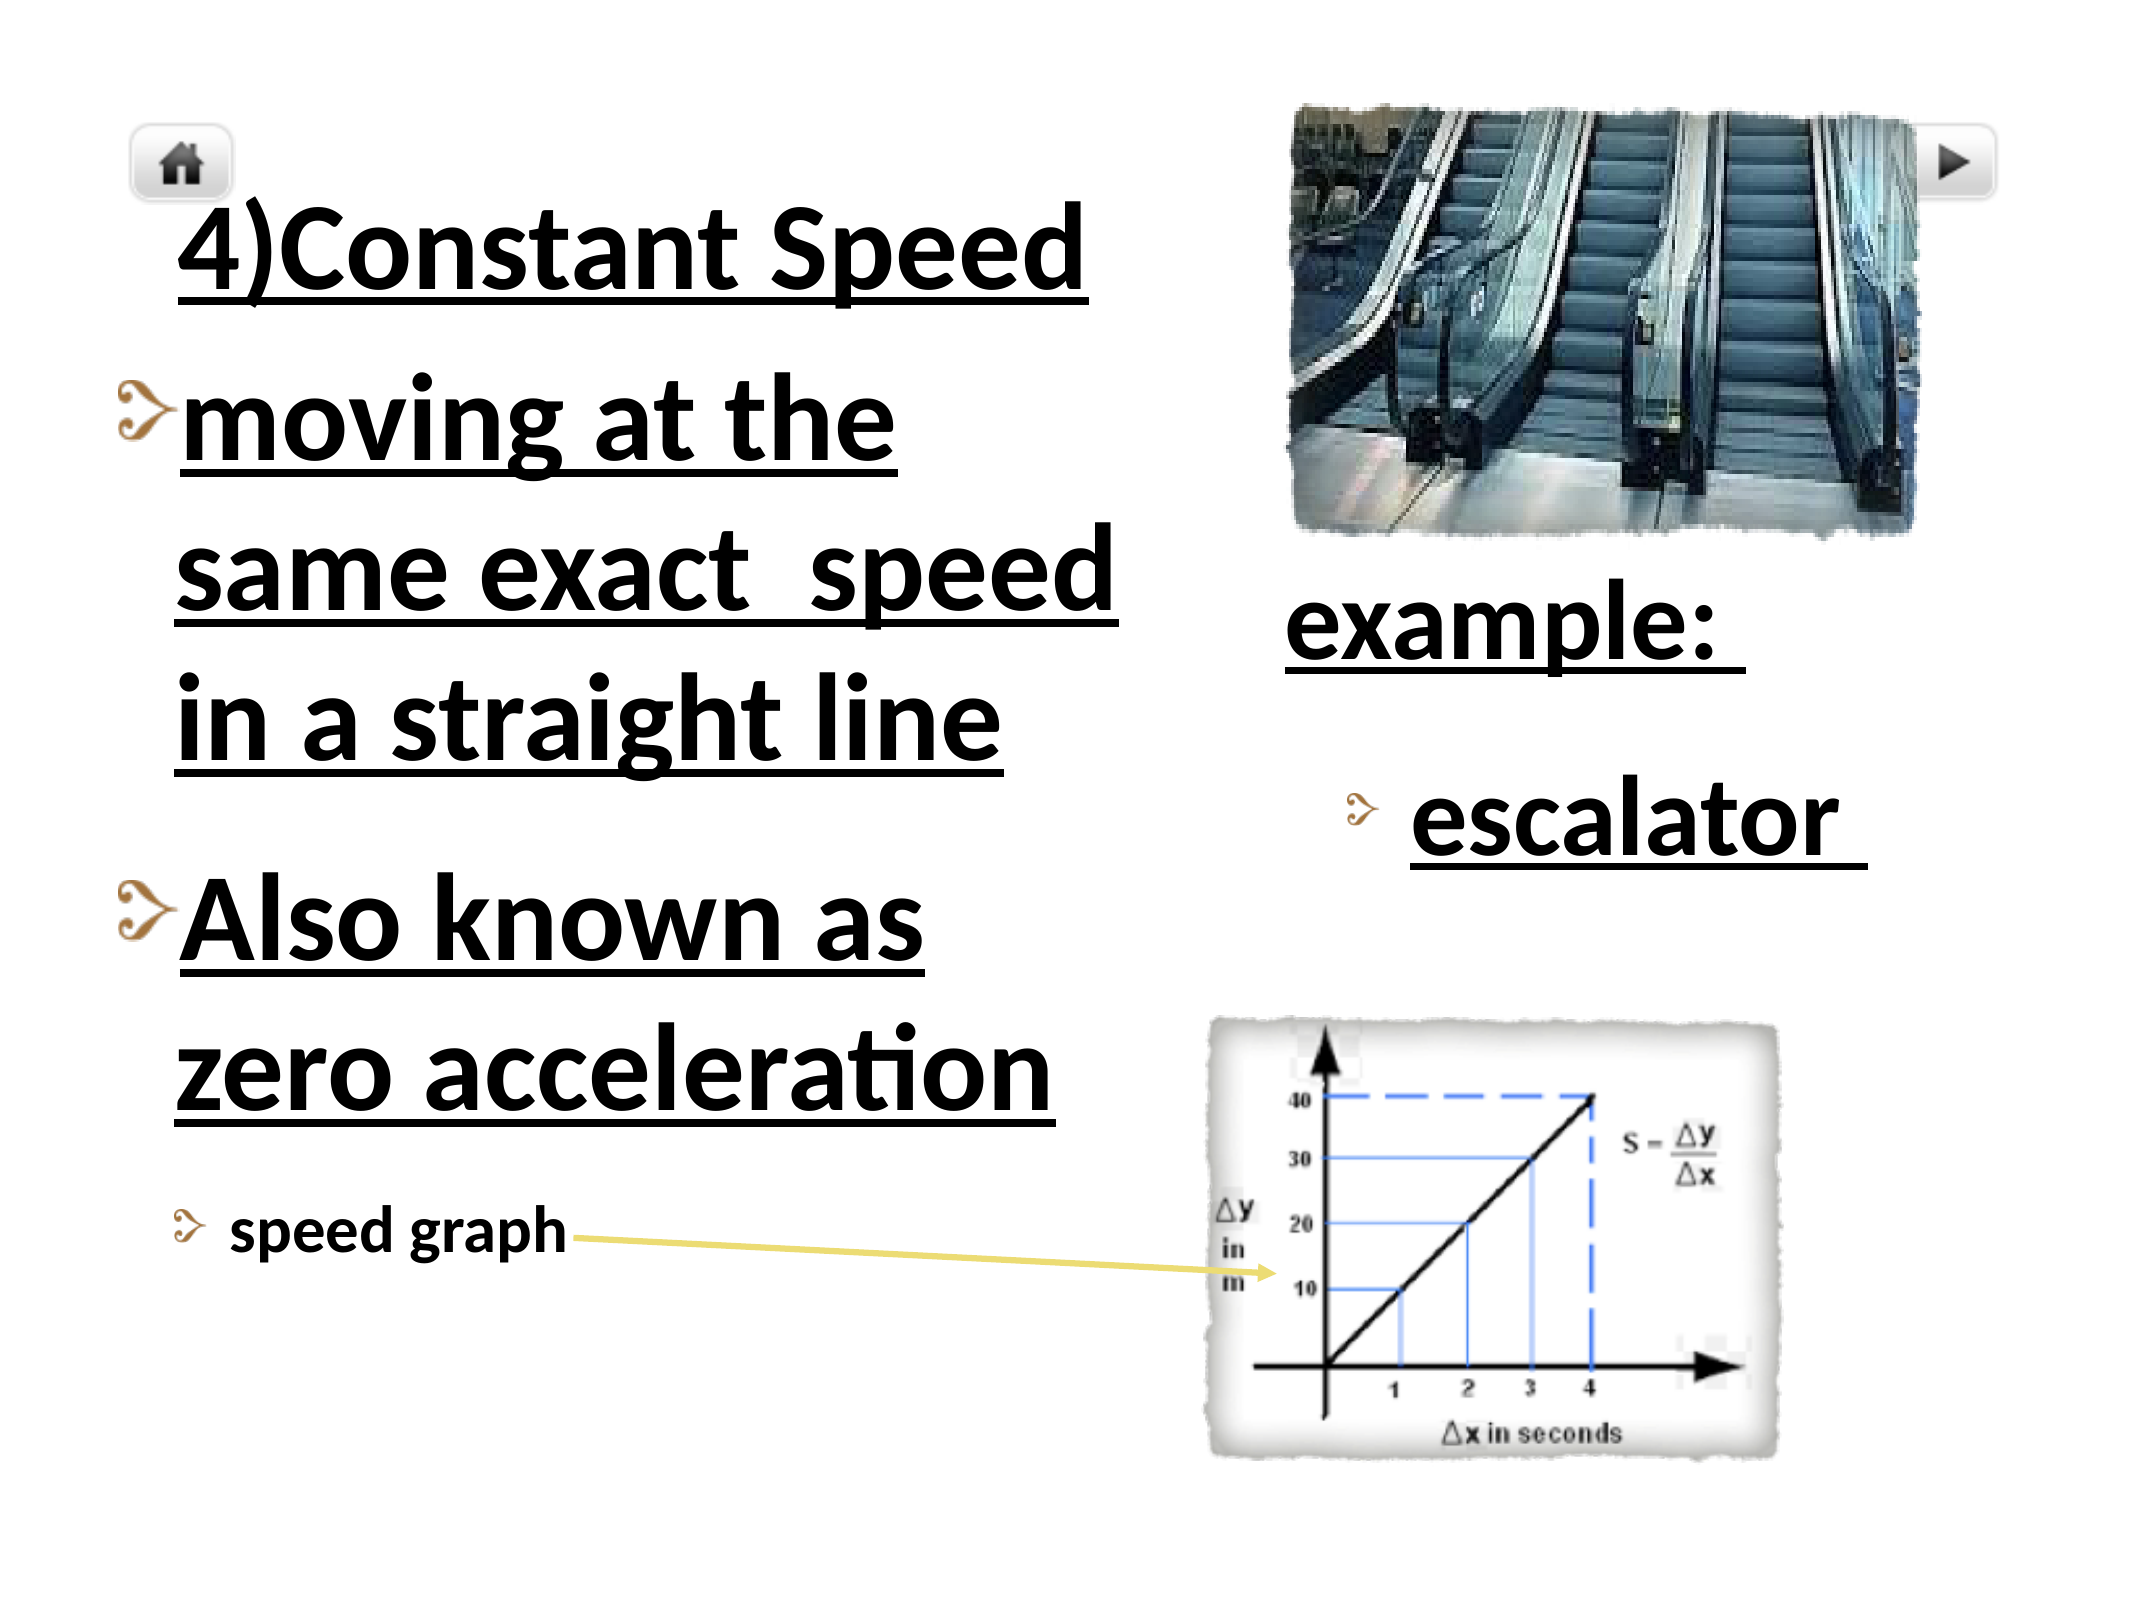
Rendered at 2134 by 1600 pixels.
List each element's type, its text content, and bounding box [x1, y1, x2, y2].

picture [128, 122, 236, 205]
picture [174, 1209, 207, 1243]
picture [1276, 99, 2002, 551]
picture [118, 380, 180, 442]
picture [118, 880, 180, 942]
picture [1347, 793, 1380, 826]
list moving at the same exact speed in a straight line Also known as zero acceleration speed graph [97, 325, 1144, 1467]
title 4)Constant Speed [156, 176, 1269, 325]
picture [1195, 1014, 1789, 1467]
text_box example: escalator [1276, 354, 2058, 1068]
